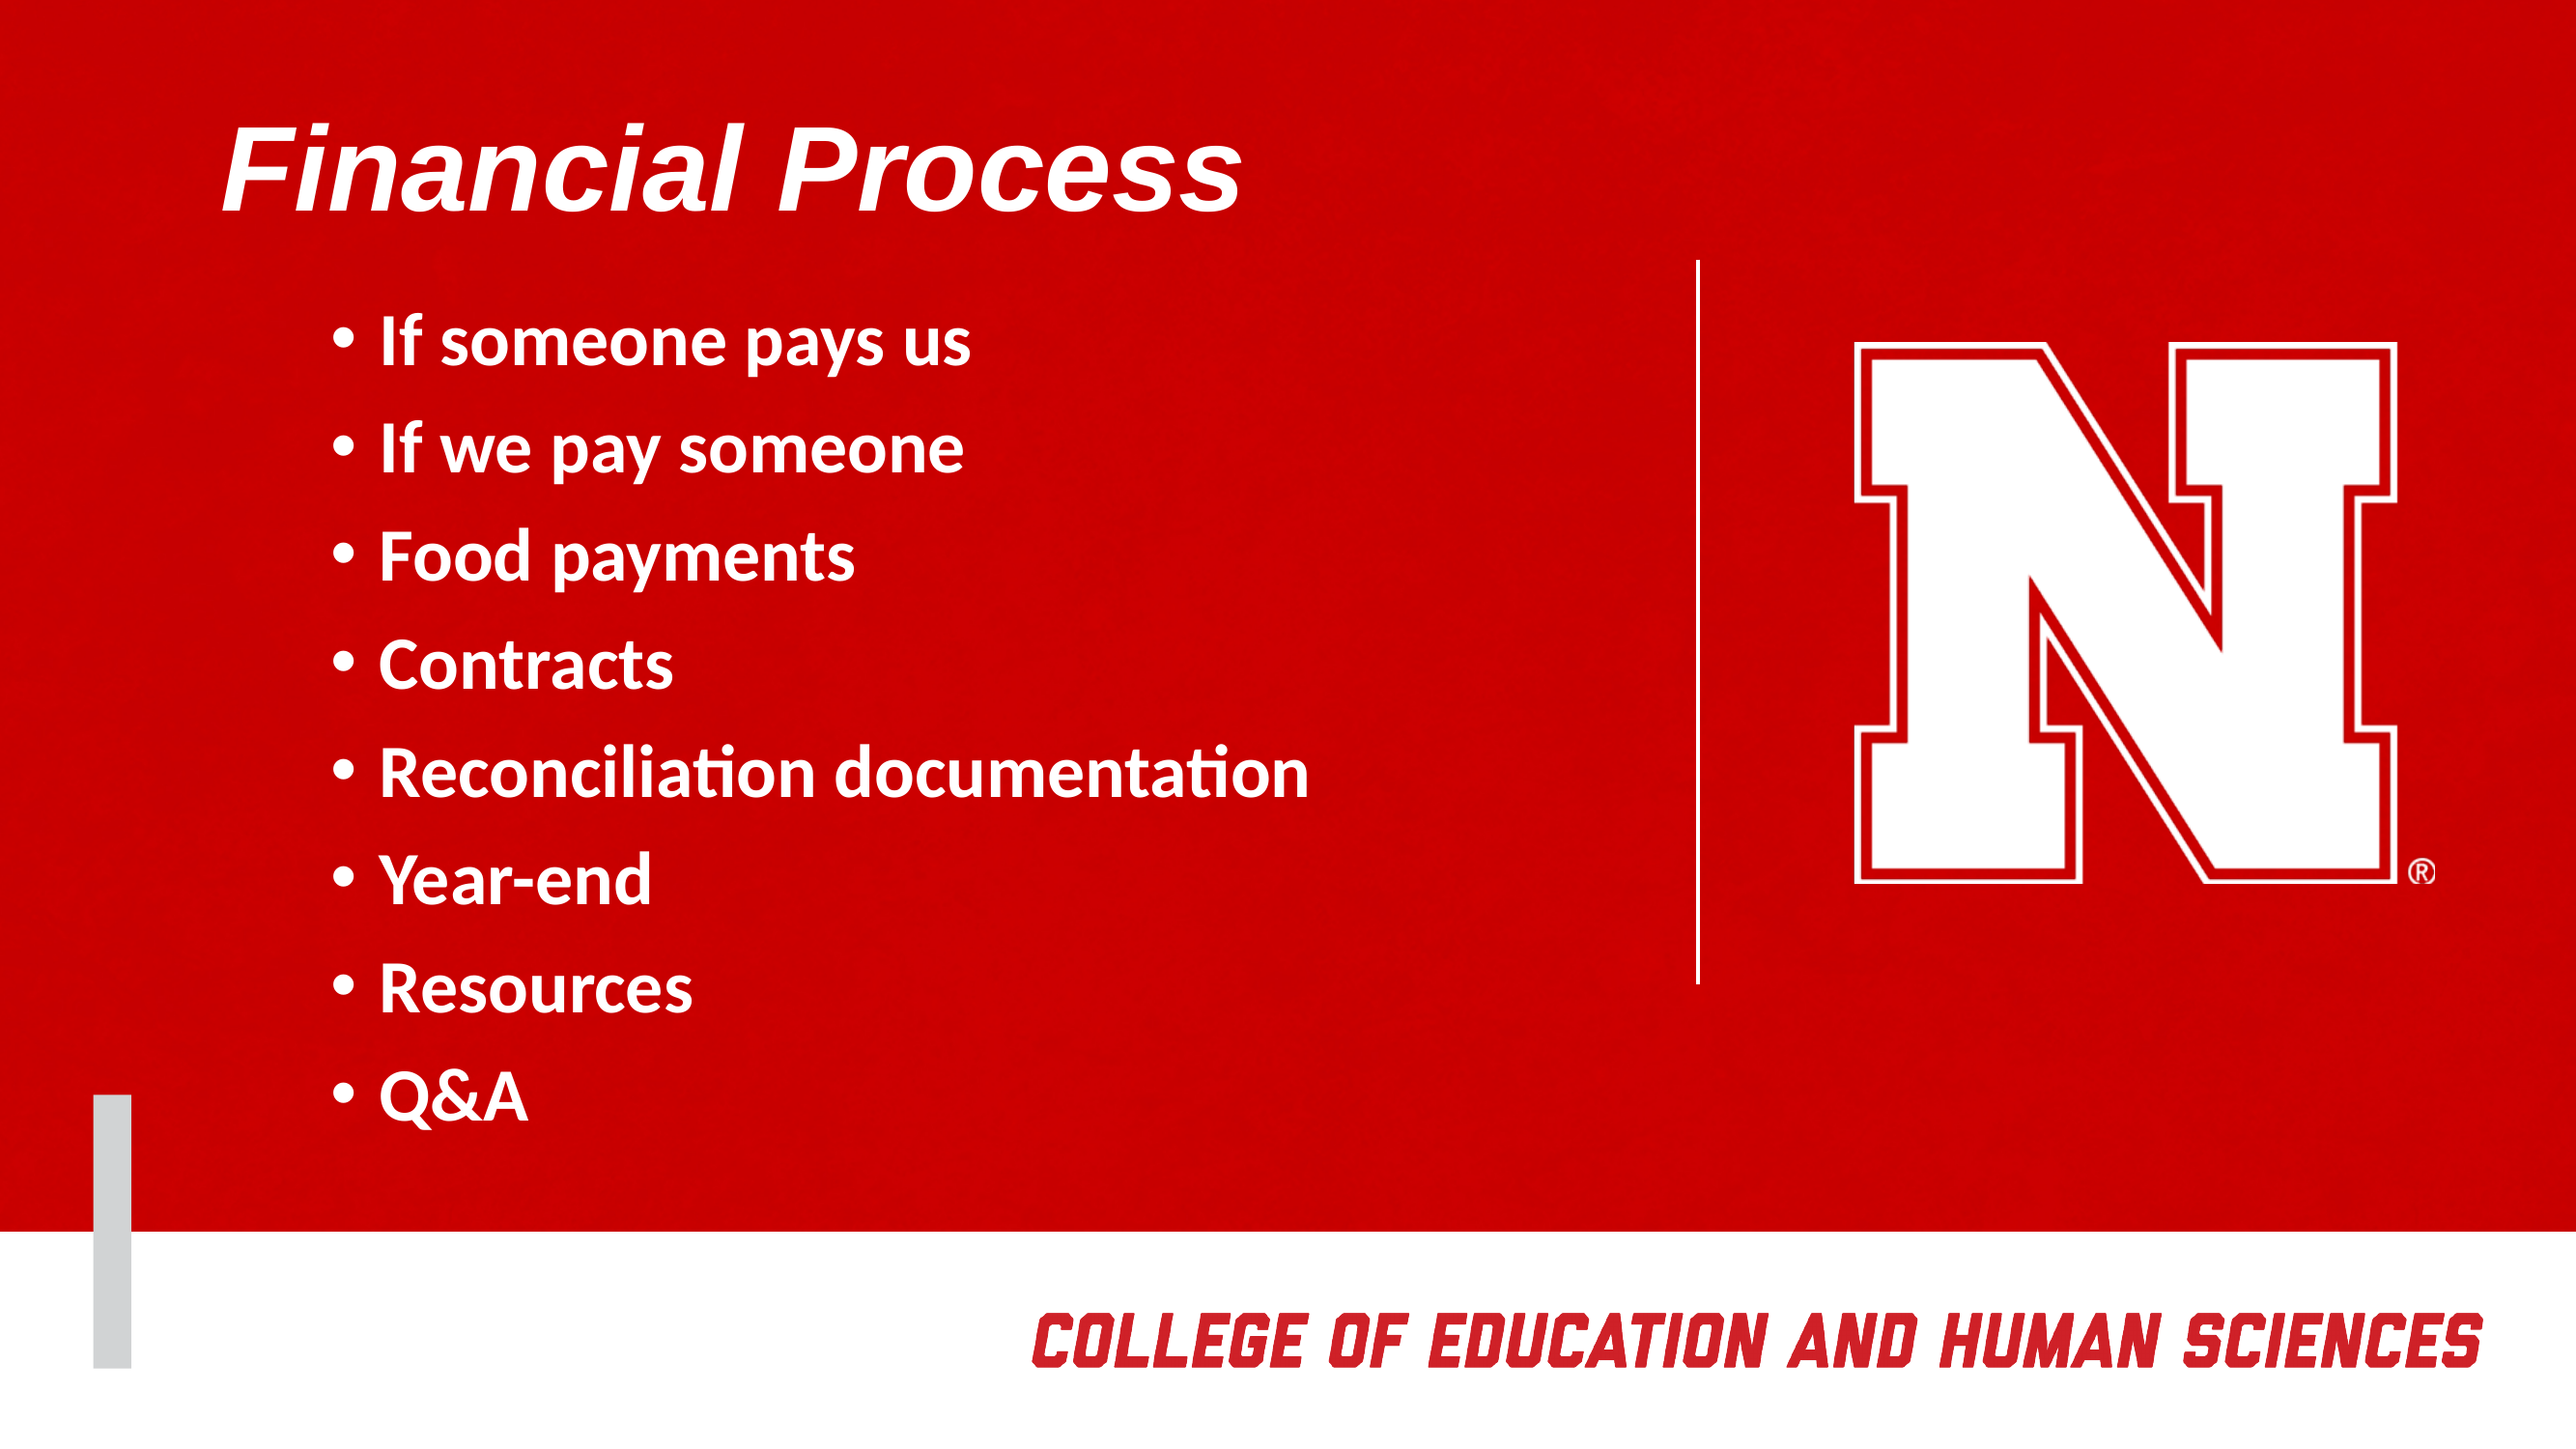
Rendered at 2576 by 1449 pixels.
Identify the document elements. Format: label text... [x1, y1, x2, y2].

picture [0, 0, 2576, 1232]
picture [1032, 1313, 2483, 1368]
text_box If someone pays us If we pay someone Food payments Contracts Reconciliation documentation Year-end Resources Q&A [316, 293, 2312, 1214]
title Financial Process [0, 14, 1524, 168]
